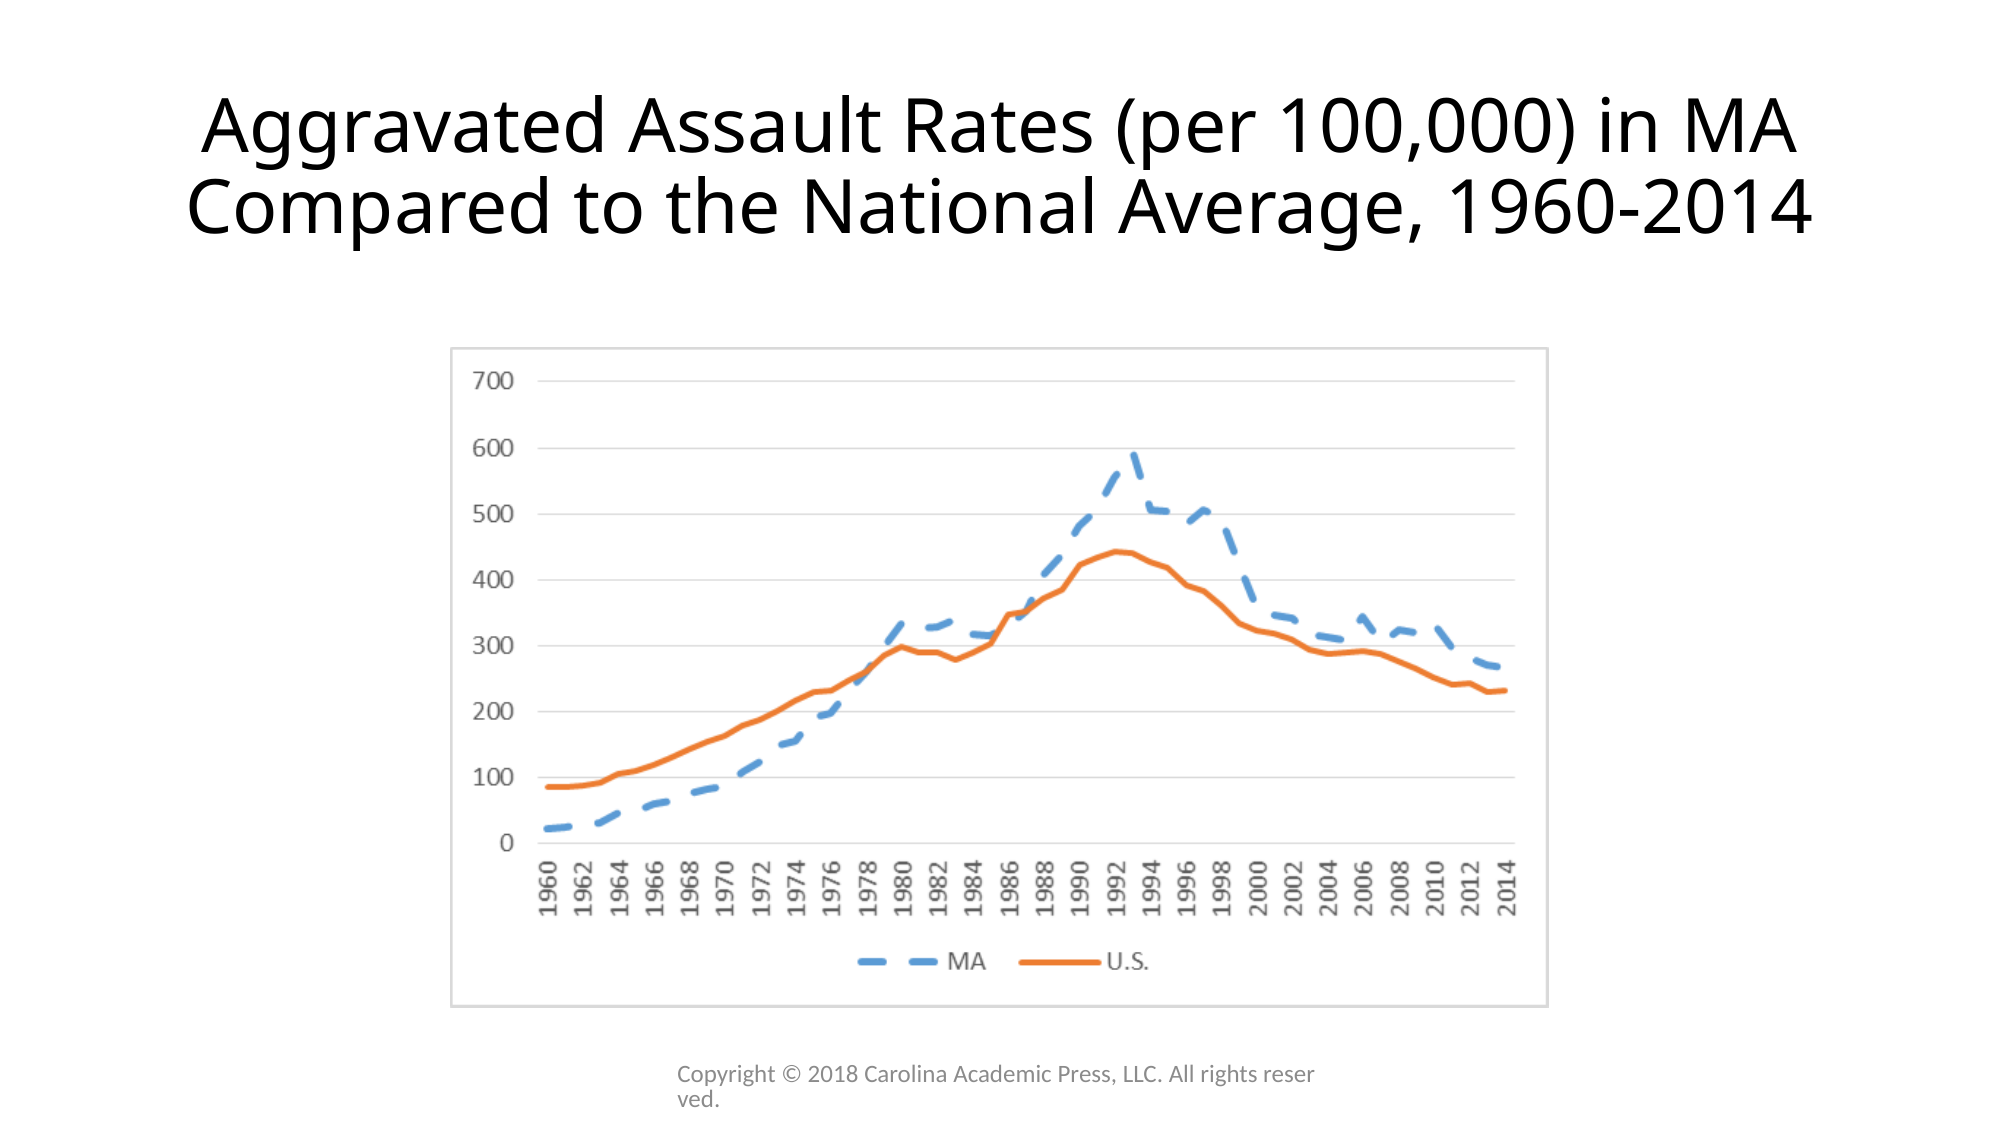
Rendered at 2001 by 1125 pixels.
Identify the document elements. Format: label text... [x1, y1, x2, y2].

title Aggravated Assault Rates (per 100,000) in MA Compared to the National Average, 1960-2014 [137, 59, 1863, 278]
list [450, 347, 1549, 1008]
footer Copyright © 2018 Carolina Academic Press, LLC. All rights reserved. [662, 1042, 1338, 1103]
